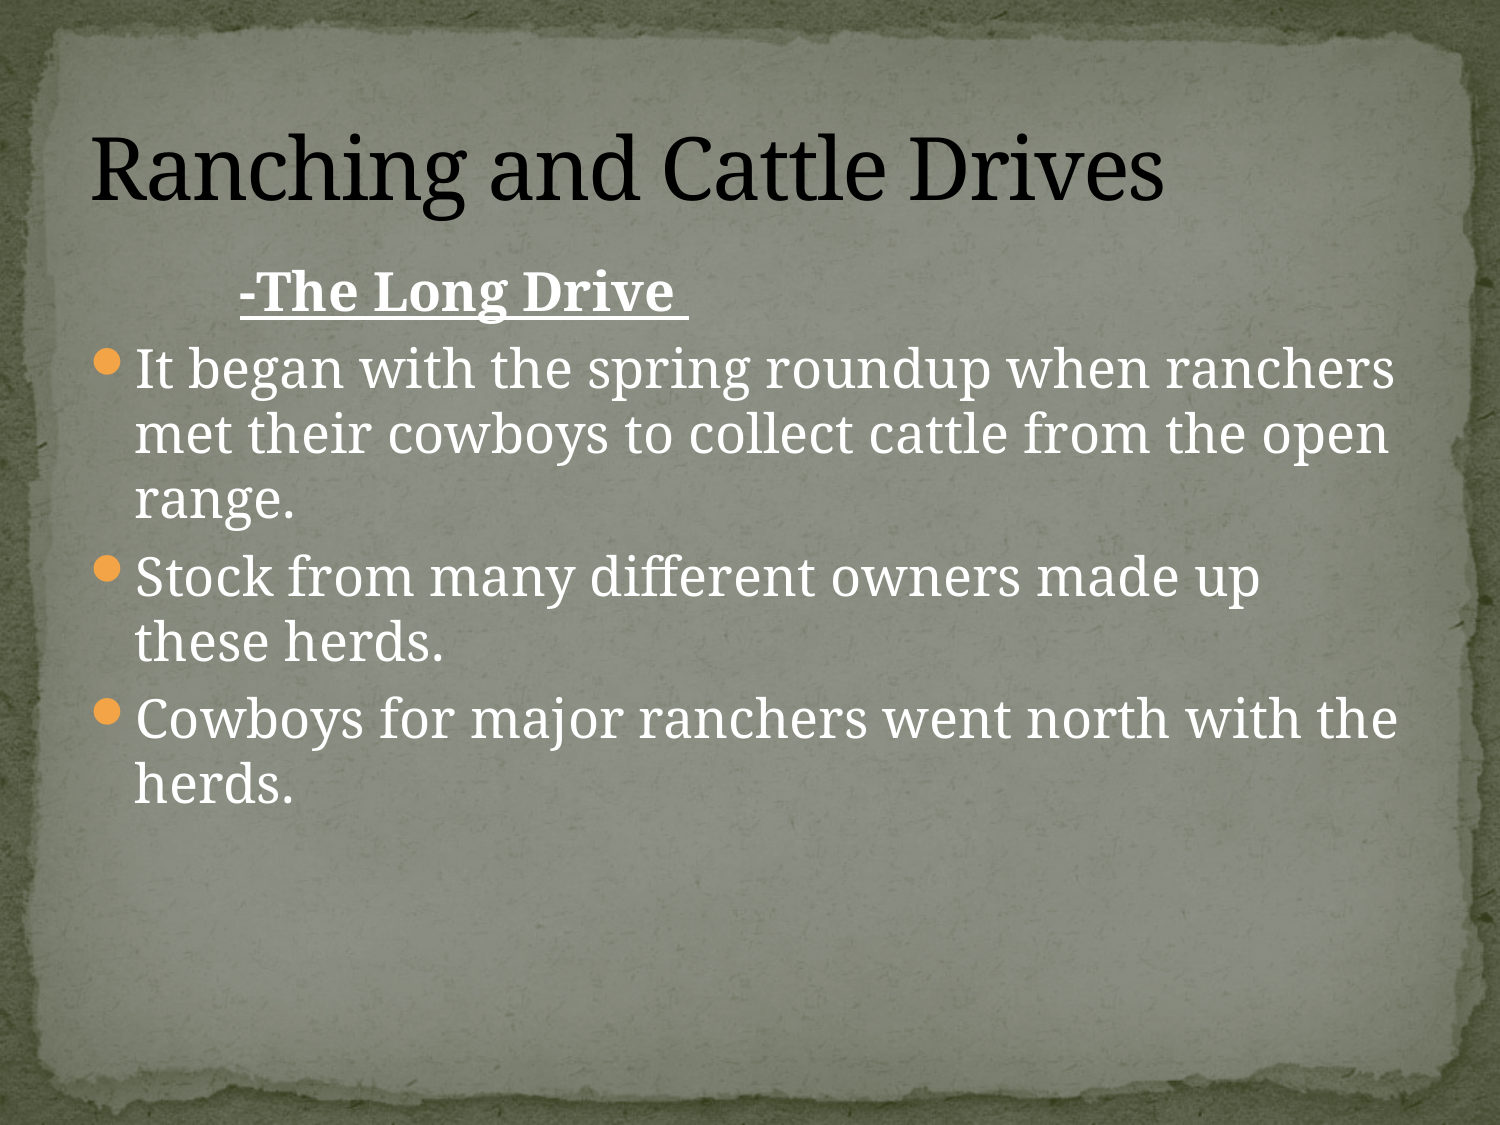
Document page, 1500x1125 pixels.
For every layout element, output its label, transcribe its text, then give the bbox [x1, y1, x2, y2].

list -The Long Drive It began with the spring roundup when ranchers met their cowboys to collect cattle from the open range. Stock from many different owners made up these herds. Cowboys for major ranchers went north with the herds. [75, 249, 1425, 1000]
title Ranching and Cattle Drives [74, 24, 1425, 225]
